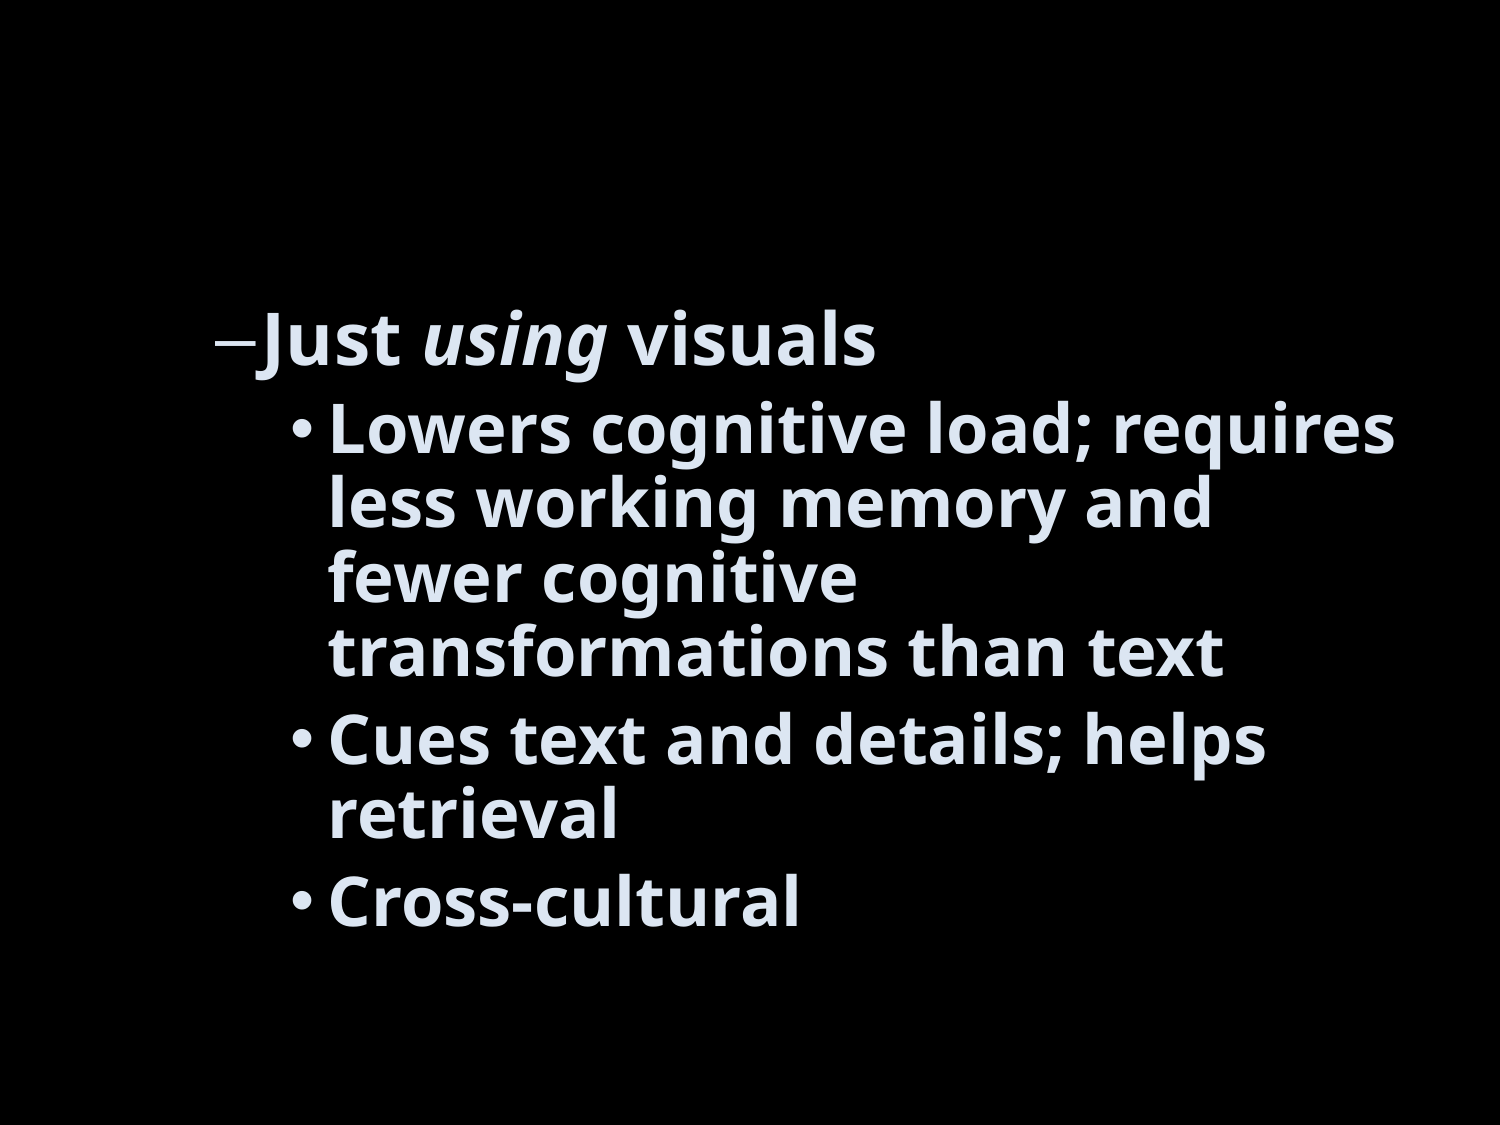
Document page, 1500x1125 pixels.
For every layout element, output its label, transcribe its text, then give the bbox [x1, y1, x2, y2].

list Just using visuals Lowers cognitive load; requires less working memory and fewer cognitive transformations than text Cues text and details; helps retrieval Cross-cultural [125, 249, 1438, 1000]
